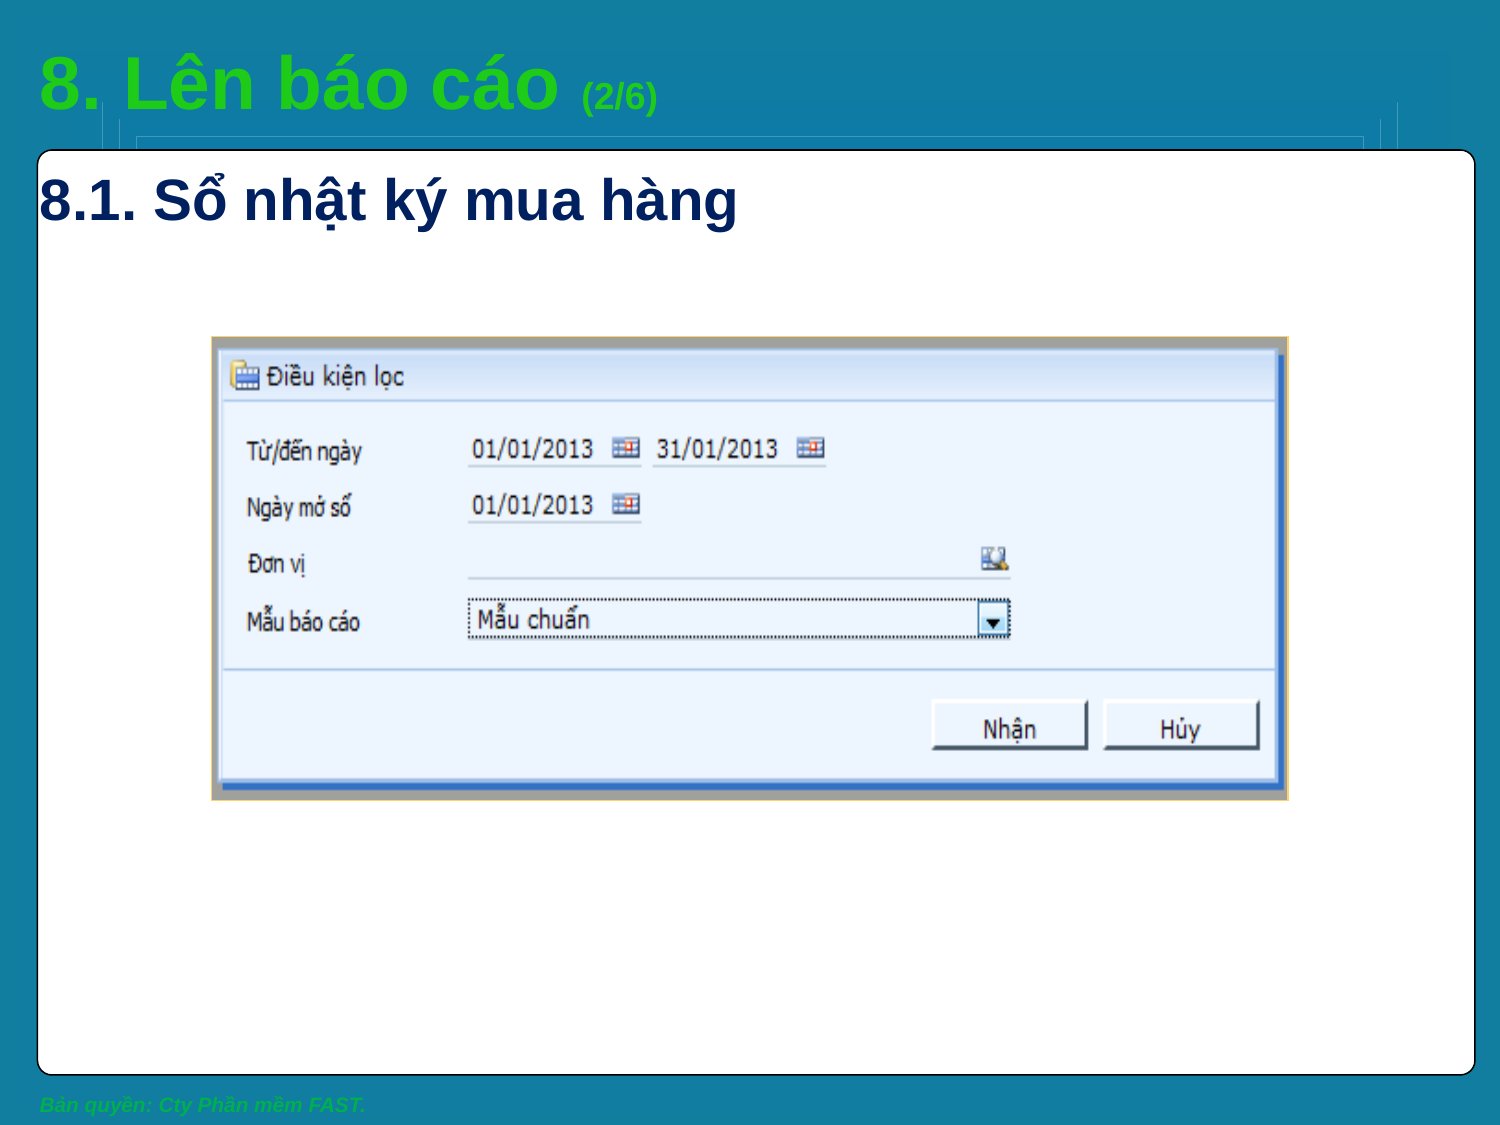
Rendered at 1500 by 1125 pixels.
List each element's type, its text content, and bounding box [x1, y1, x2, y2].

text_box 8.1. Sổ nhật ký mua hàng [24, 162, 1400, 241]
title 8. Lên báo cáo (2/6) [24, 37, 1488, 135]
picture [212, 337, 1288, 801]
